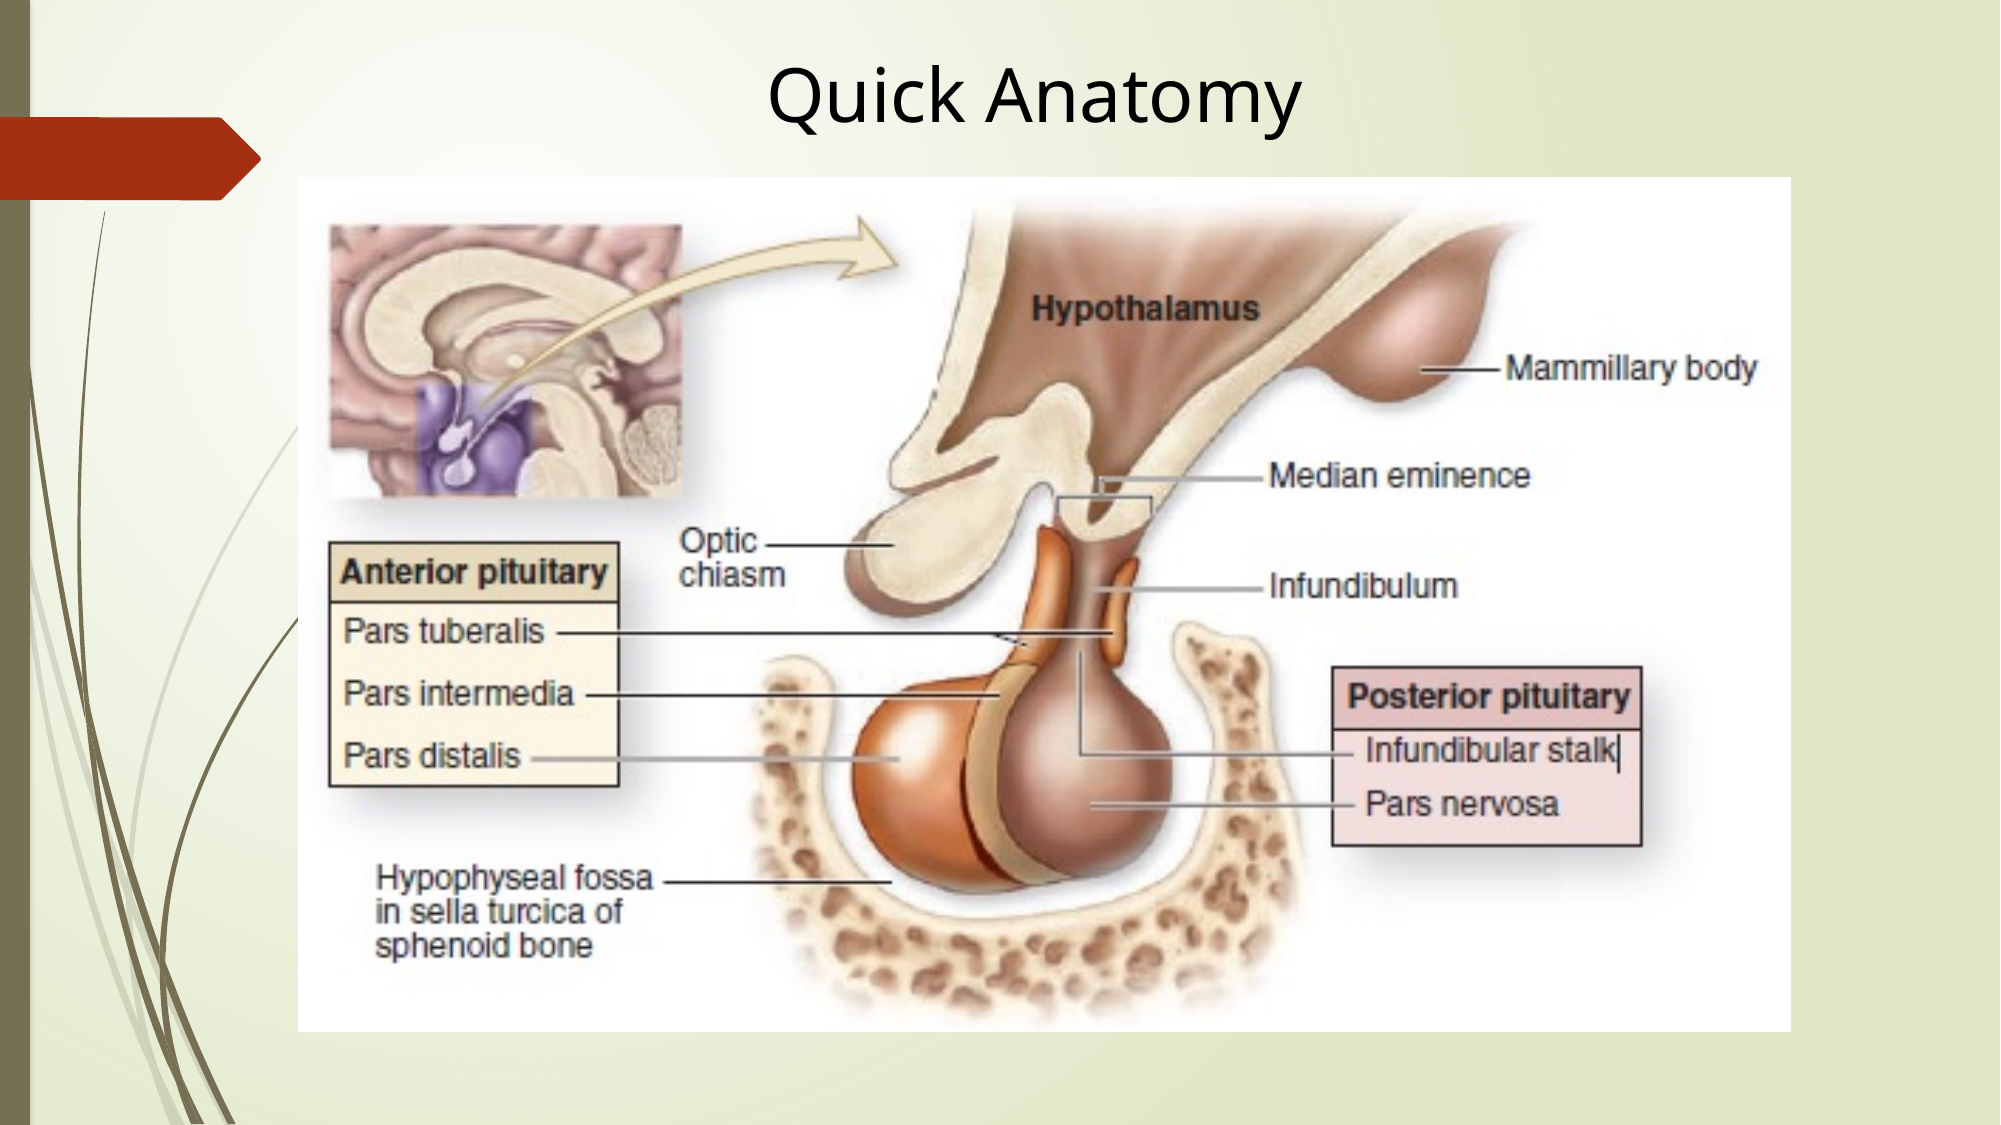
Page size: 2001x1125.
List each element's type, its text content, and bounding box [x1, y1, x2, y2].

text_box Quick Anatomy [751, 39, 1338, 145]
picture [298, 176, 1791, 1033]
